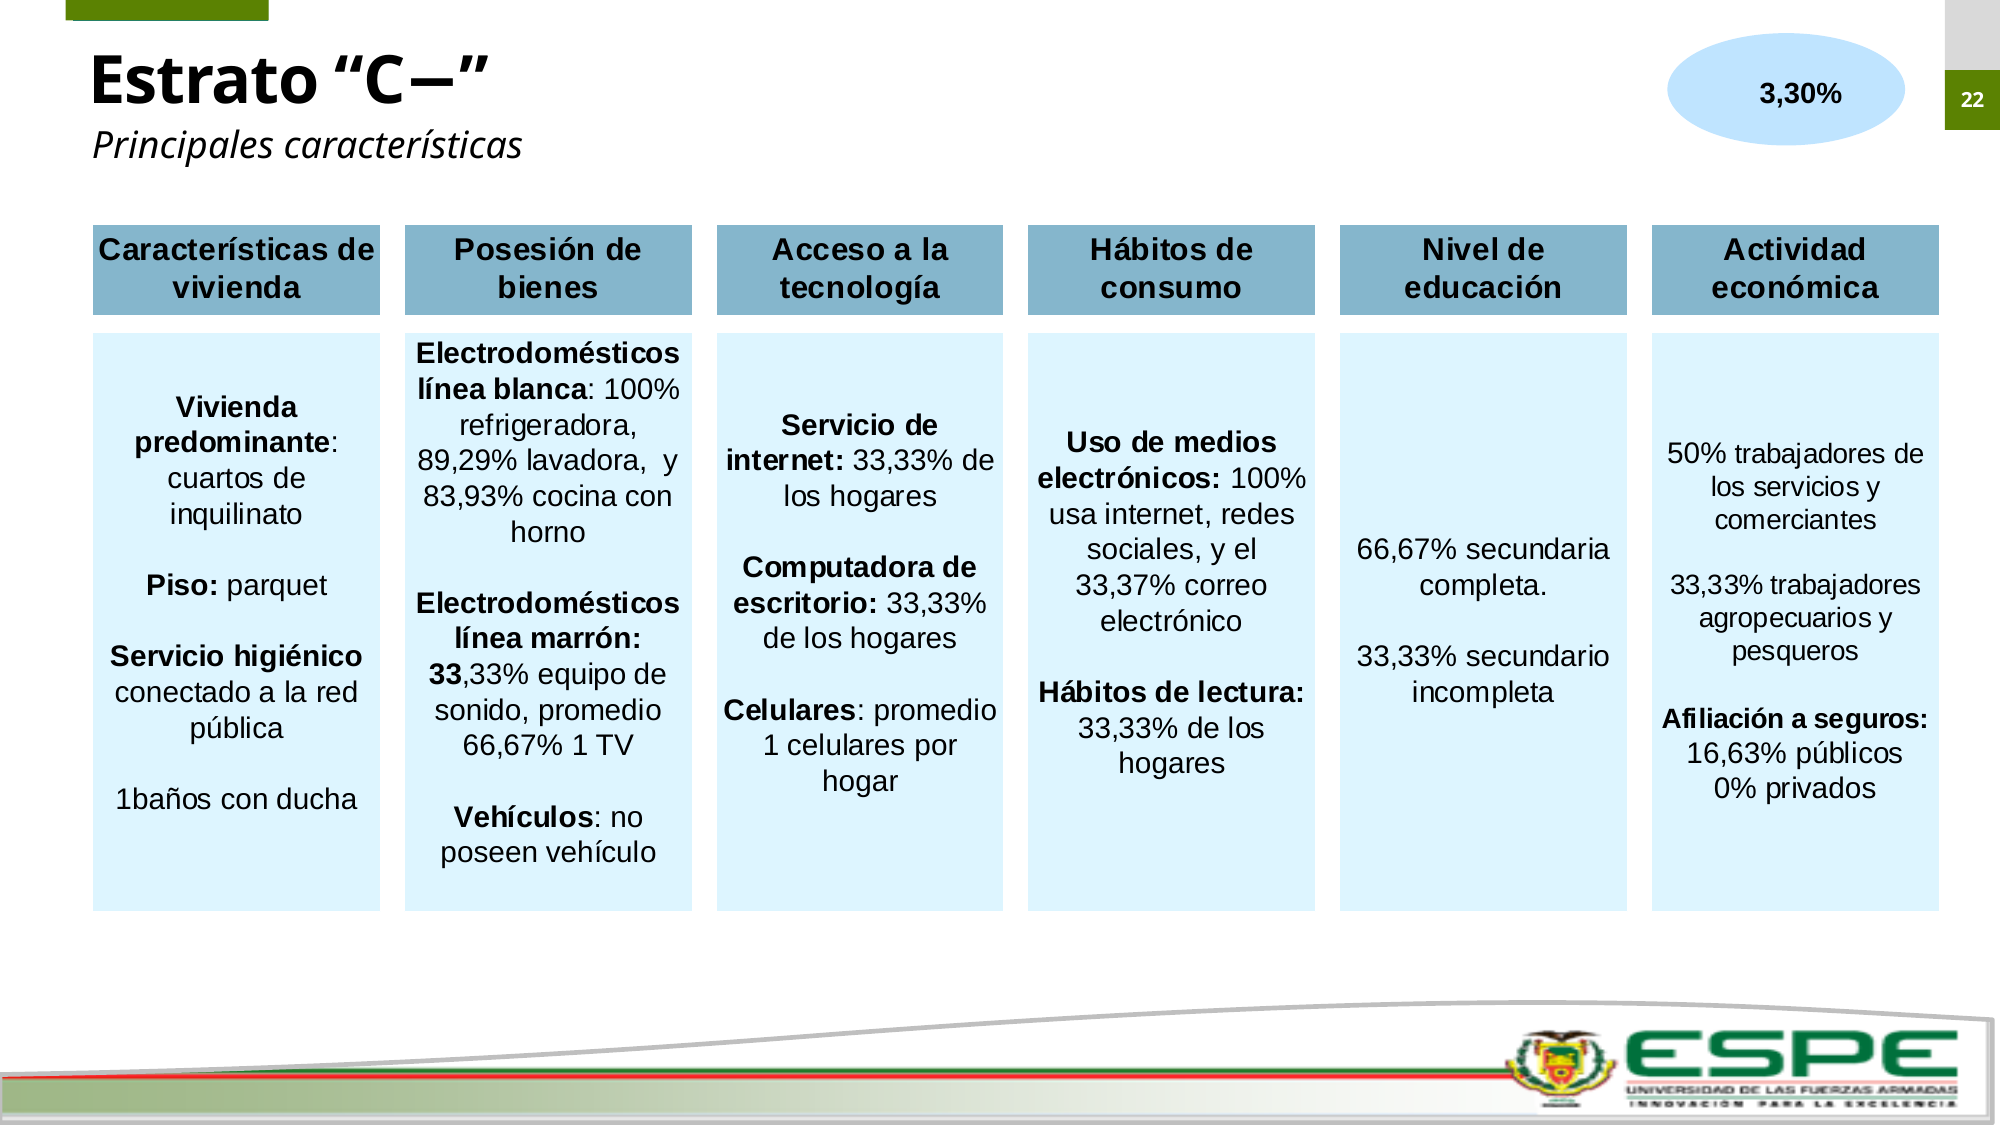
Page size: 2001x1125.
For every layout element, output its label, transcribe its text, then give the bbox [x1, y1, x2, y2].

title Estrato “C−” [73, 37, 1553, 126]
text_box 3,30% [1667, 33, 1906, 146]
picture [78, 219, 1945, 914]
text_box [65, 0, 270, 21]
text_box Principales características [77, 114, 1240, 174]
text_box 22 [1944, 70, 2000, 130]
picture [0, 1002, 1993, 1123]
text_box [1944, 0, 2000, 70]
